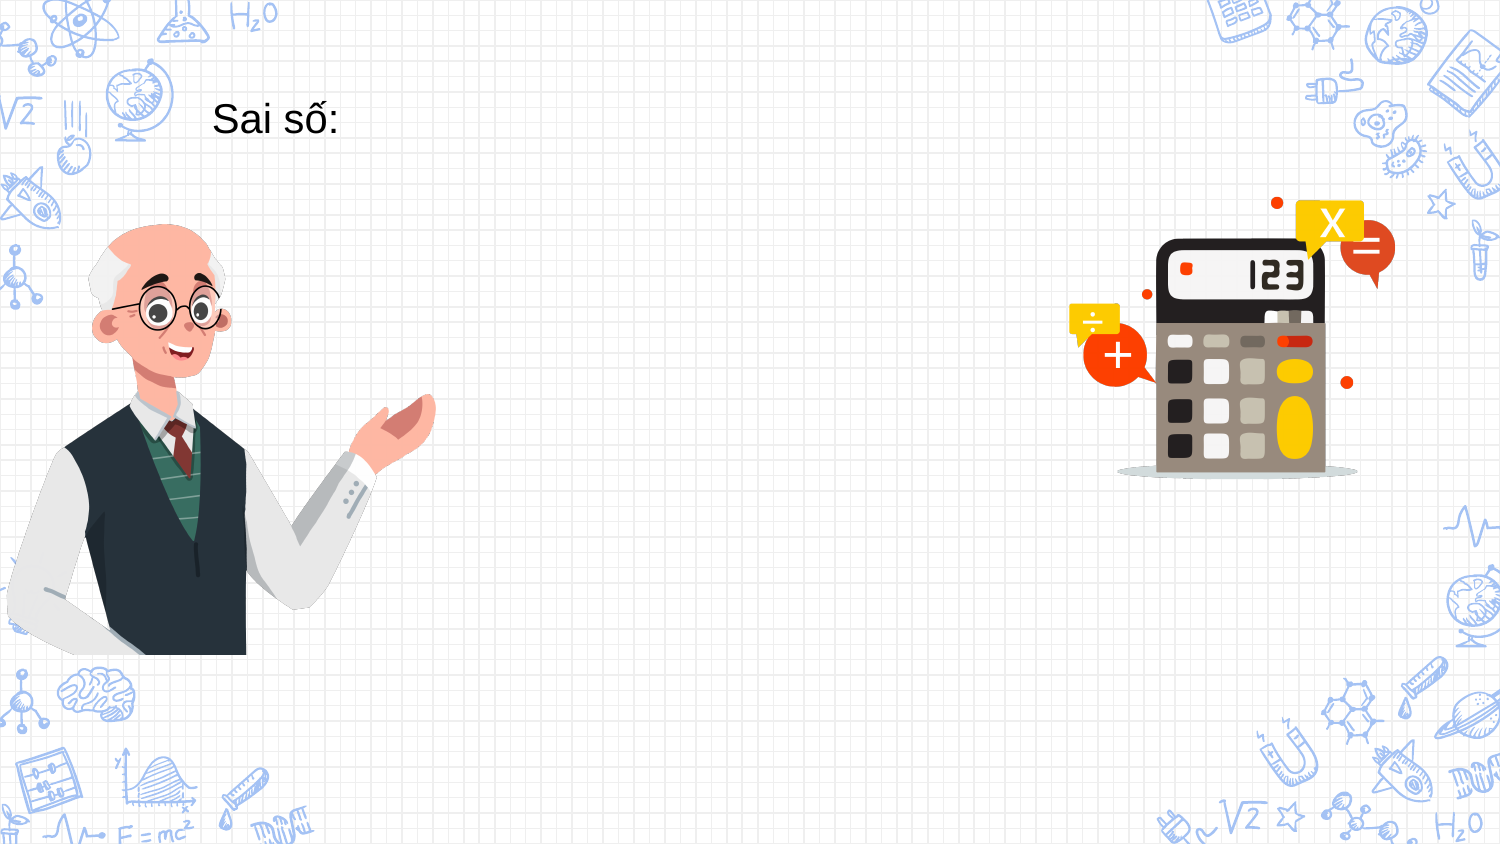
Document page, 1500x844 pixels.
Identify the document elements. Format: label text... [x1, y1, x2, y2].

picture [1046, 149, 1419, 522]
text_box Sai số: [197, 84, 671, 149]
picture [0, 168, 459, 656]
